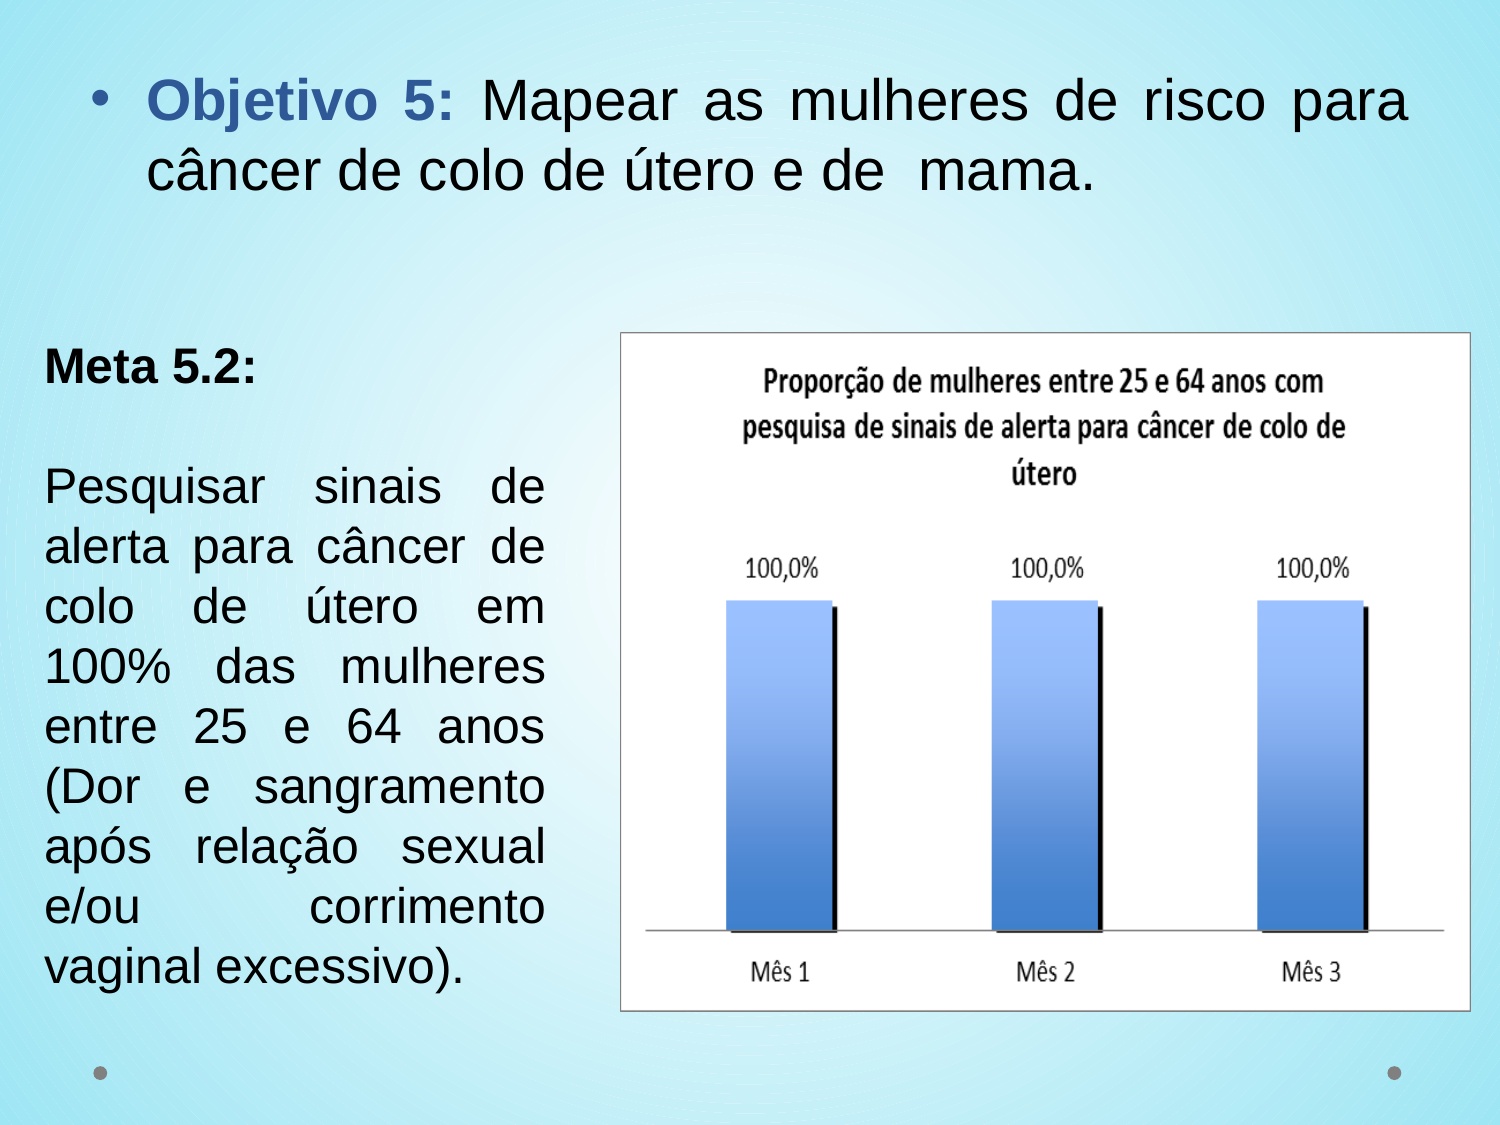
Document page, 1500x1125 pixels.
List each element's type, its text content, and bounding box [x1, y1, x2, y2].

picture [619, 332, 1471, 1012]
text_box Meta 5.2: Pesquisar sinais de alerta para câncer de colo de útero em 100% das mulheres entre 25 e 64 anos (Dor e sangramento após relação sexual e/ou corrimento vaginal excessivo). [29, 326, 561, 1061]
list Objetivo 5: Mapear as mulheres de risco para câncer de colo de útero e de mama. [75, 54, 1425, 1005]
